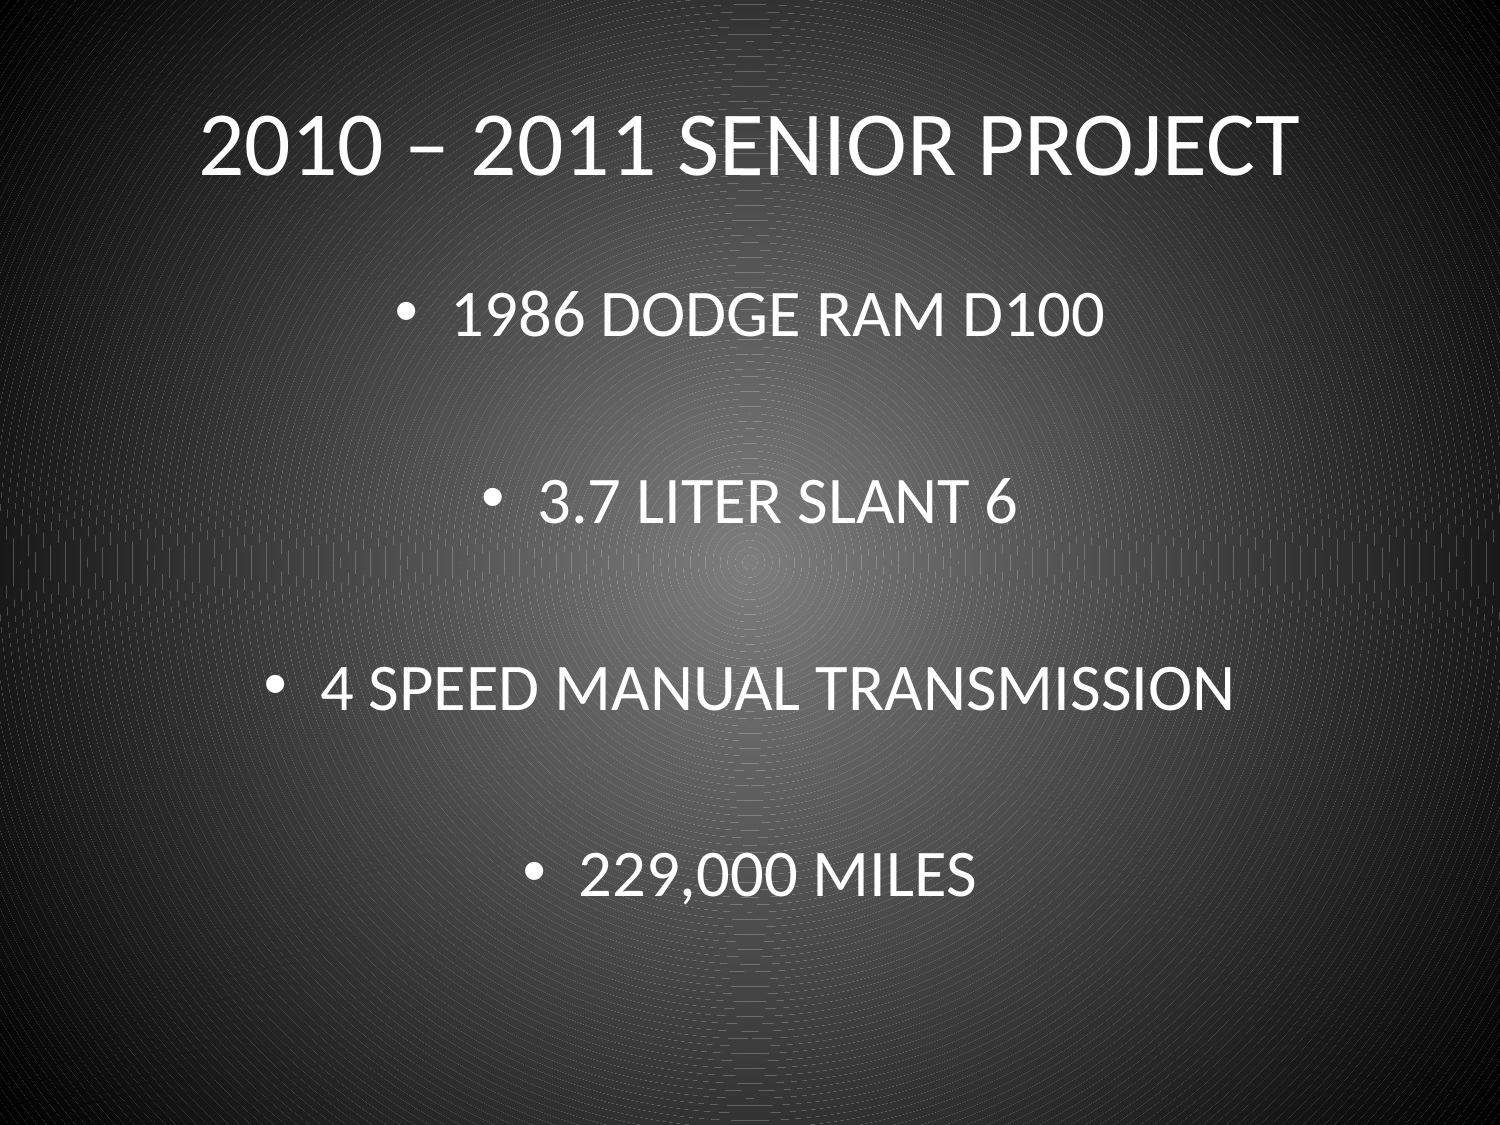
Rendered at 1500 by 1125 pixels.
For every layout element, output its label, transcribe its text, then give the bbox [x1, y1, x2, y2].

list 1986 DODGE RAM D100 3.7 LITER SLANT 6 4 SPEED MANUAL TRANSMISSION 229,000 MILES [75, 262, 1425, 1005]
title 2010 – 2011 SENIOR PROJECT [75, 45, 1425, 233]
